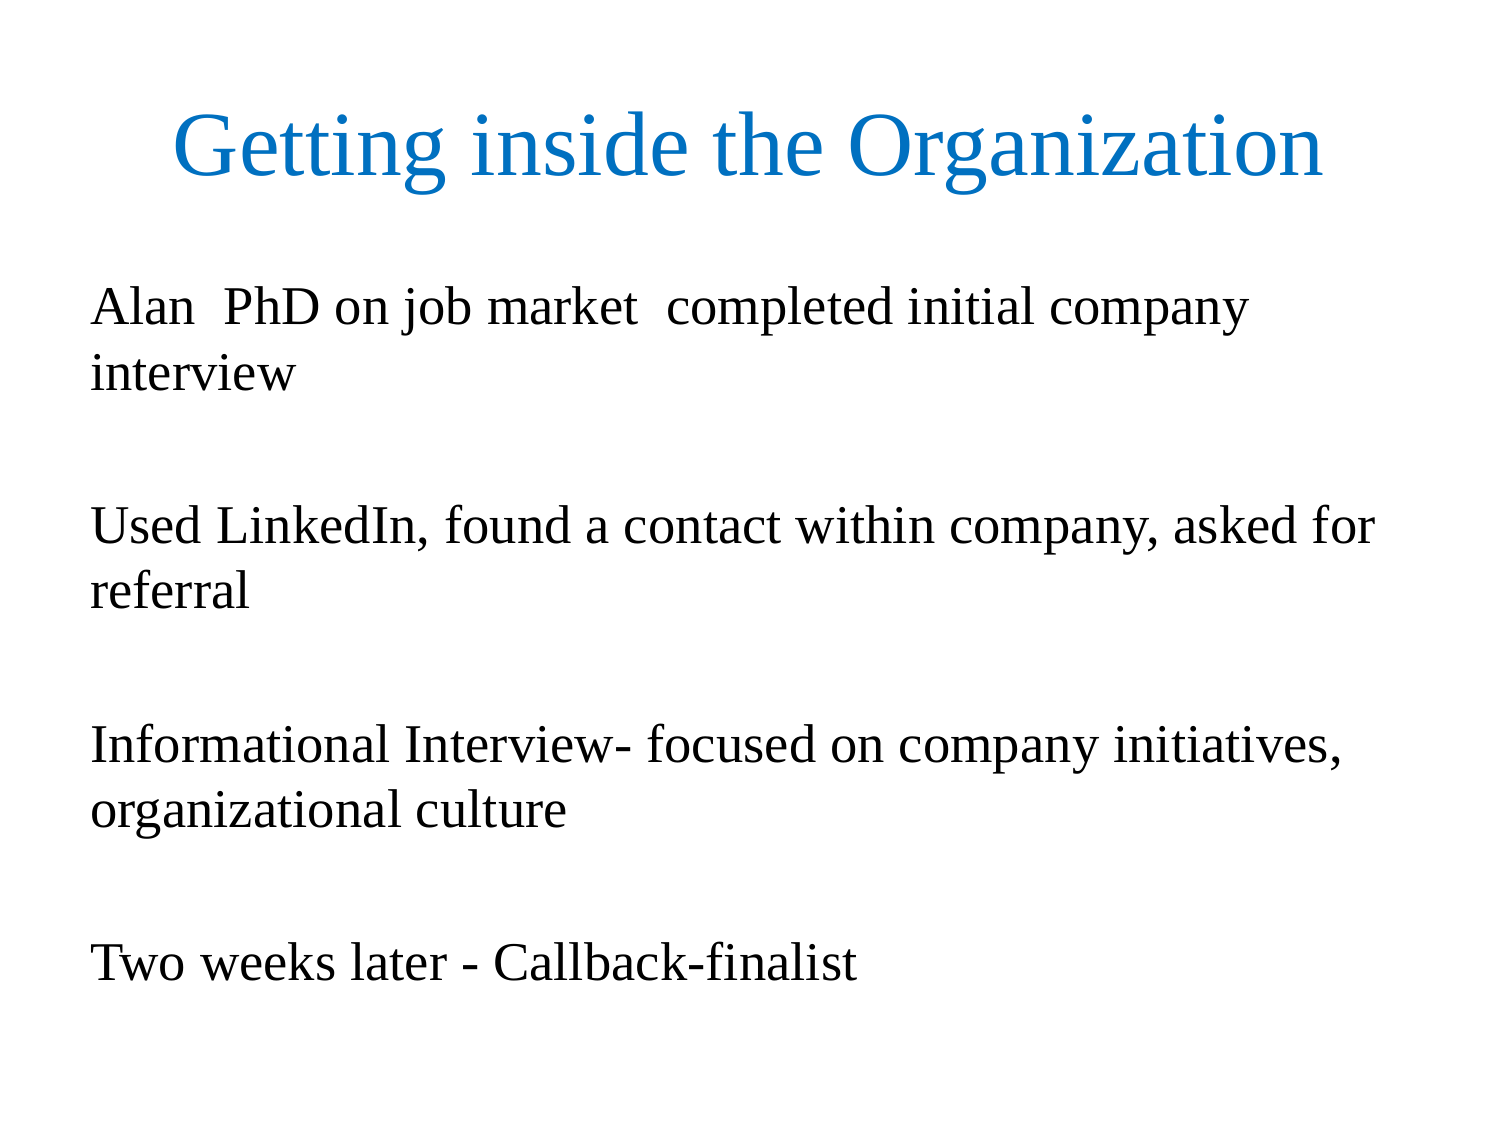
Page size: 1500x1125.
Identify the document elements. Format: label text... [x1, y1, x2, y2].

title Getting inside the Organization [75, 45, 1425, 233]
list Alan PhD on job market completed initial company interview Used LinkedIn, found a contact within company, asked for referral Informational Interview- focused on company initiatives, organizational culture Two weeks later - Callback-finalist [75, 262, 1425, 1005]
